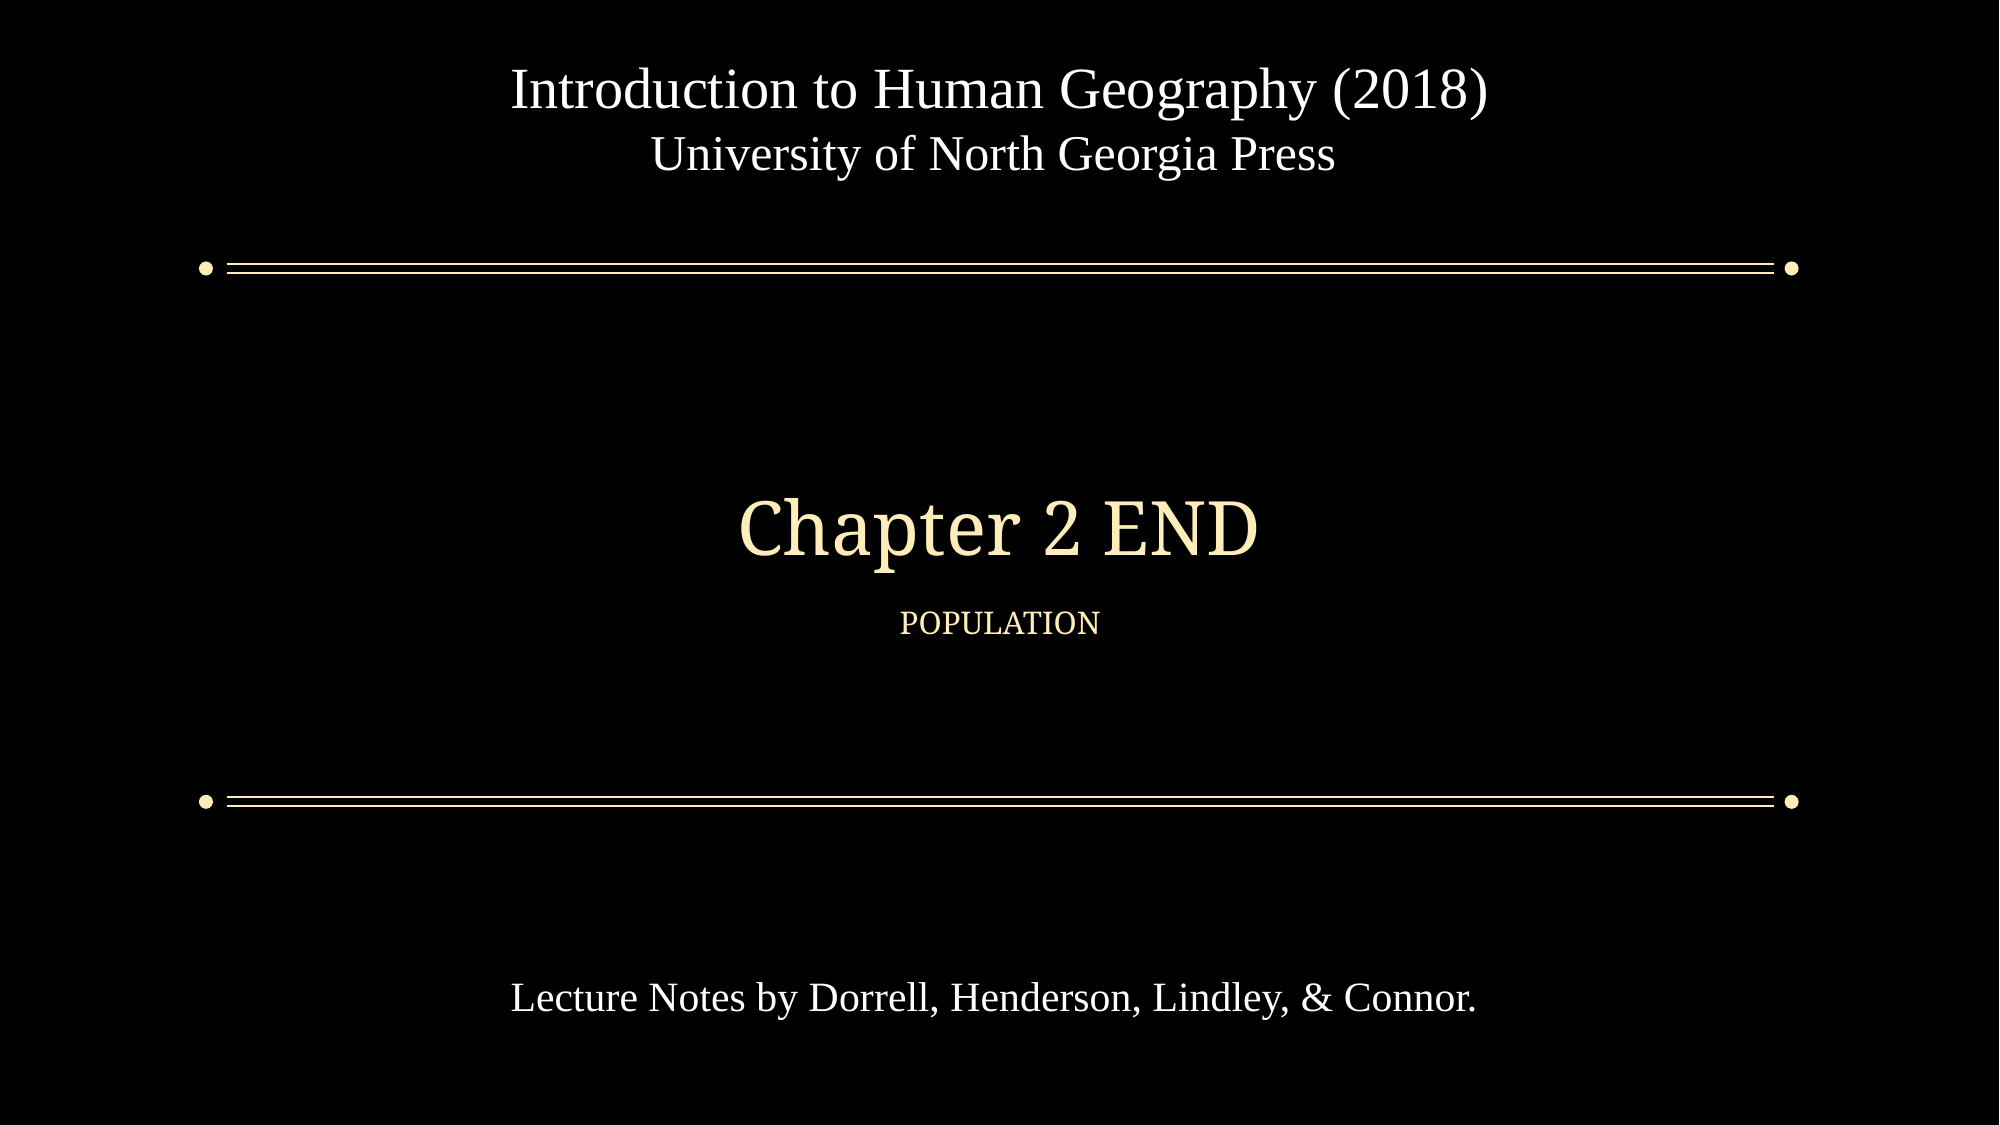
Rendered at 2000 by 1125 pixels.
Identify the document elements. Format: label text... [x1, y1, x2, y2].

title Chapter 2 END [225, 312, 1774, 580]
text_box Lecture Notes by Dorrell, Henderson, Lindley, & Connor. [362, 962, 1638, 1028]
text_box Introduction to Human Geography (2018) University of North Georgia Press [419, 42, 1581, 188]
subtitle POPULATION [226, 599, 1774, 763]
